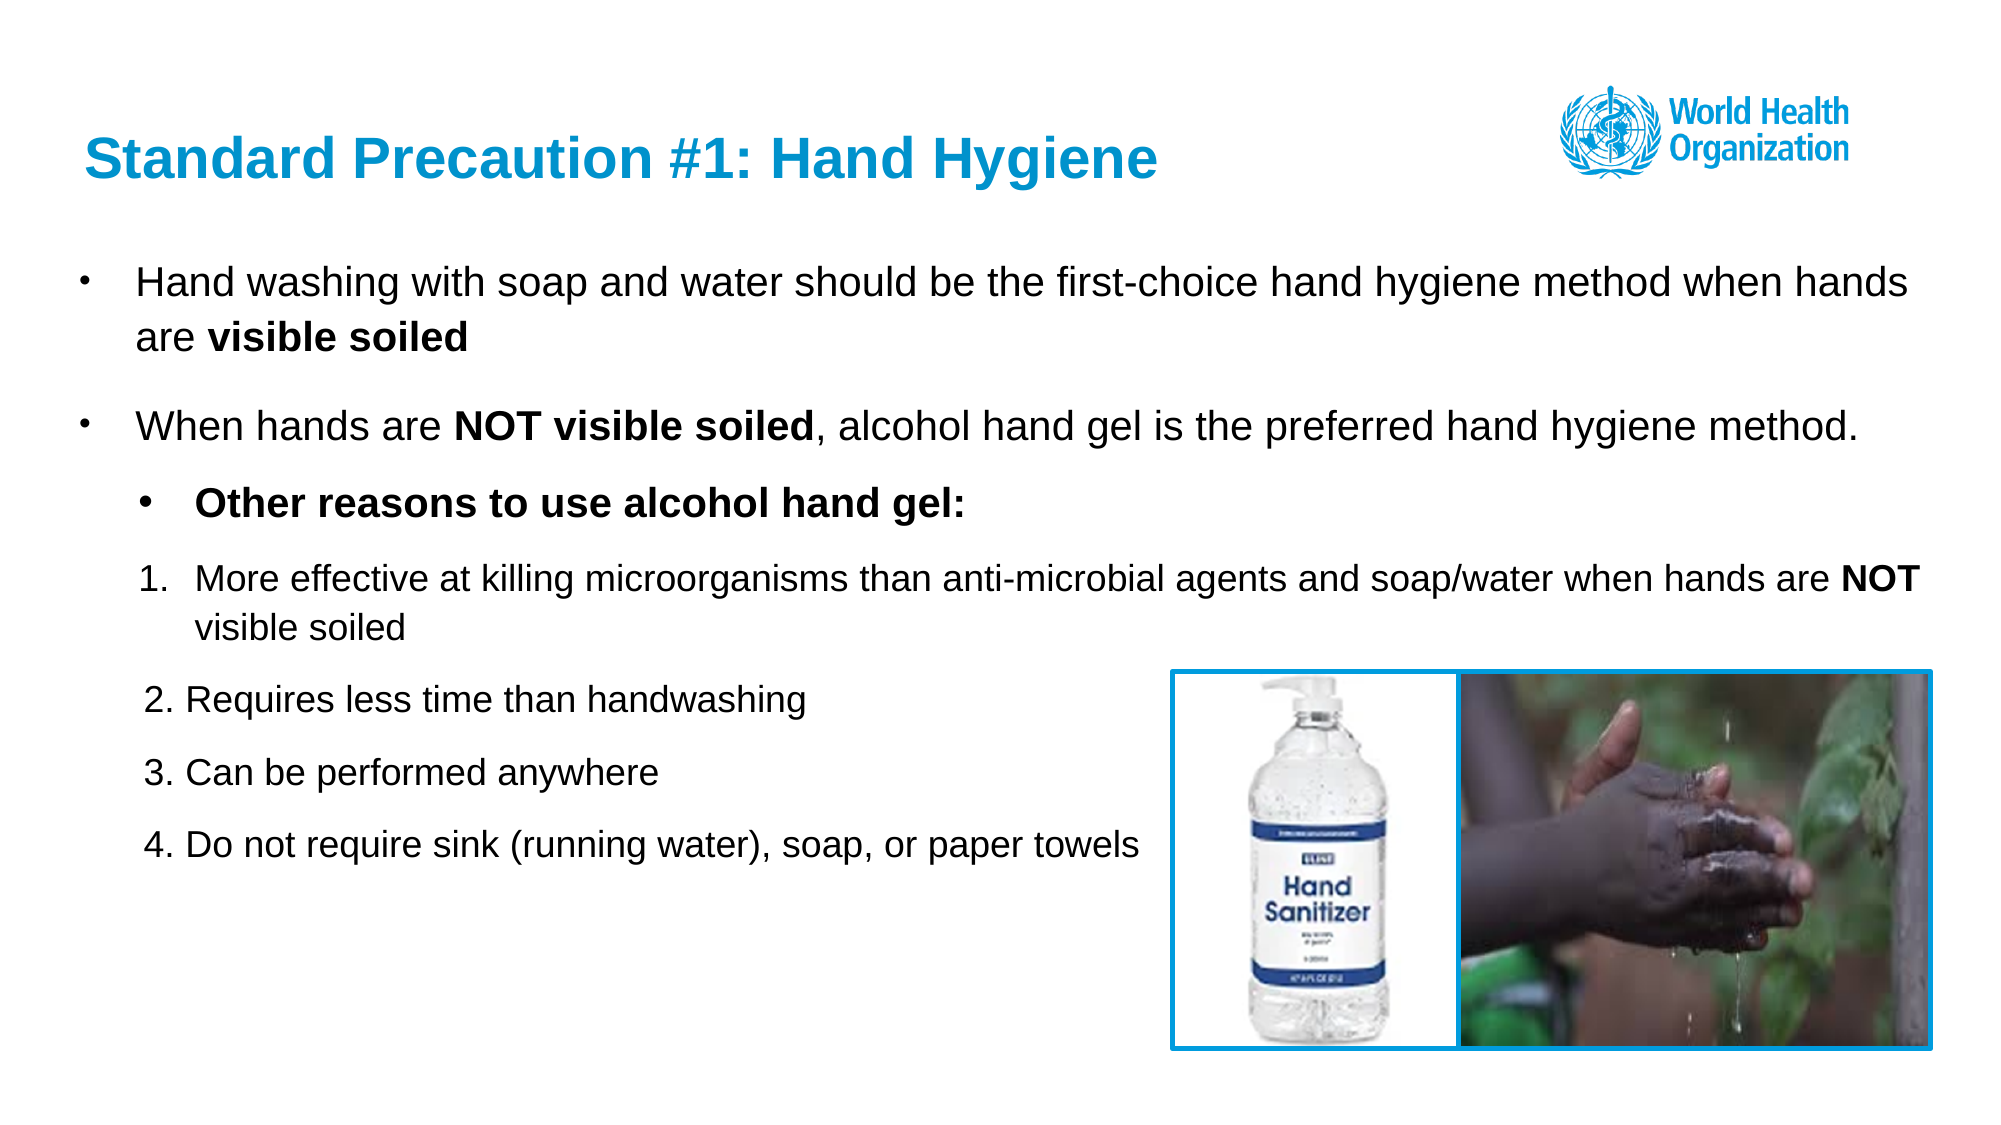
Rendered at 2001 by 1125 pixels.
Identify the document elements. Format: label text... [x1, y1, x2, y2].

picture [1638, 147, 1643, 159]
picture [1598, 110, 1608, 118]
list Hand washing with soap and water should be the first-choice hand hygiene method when hands are visible soiled When hands are NOT visible soiled, alcohol hand gel is the preferred hand hygiene method. Other reasons to use alcohol hand gel: More effective at killing microorganisms than anti-microbial agents and soap/water when hands are NOT visible soiled 2. Requires less time than handwashing 3. Can be performed anywhere 4. Do not require sink (running water), soap, or paper towels [79, 249, 1921, 1016]
picture [1613, 85, 1849, 179]
picture [1592, 131, 1603, 142]
picture [1603, 173, 1618, 179]
picture [1610, 118, 1619, 138]
picture [1176, 675, 1455, 1045]
picture [1462, 675, 1927, 1045]
title Standard Precaution #1: Hand Hygiene [81, 72, 1420, 191]
picture [1559, 138, 1603, 179]
picture [1829, 109, 1833, 120]
picture [1586, 121, 1635, 169]
picture [1559, 85, 1608, 159]
